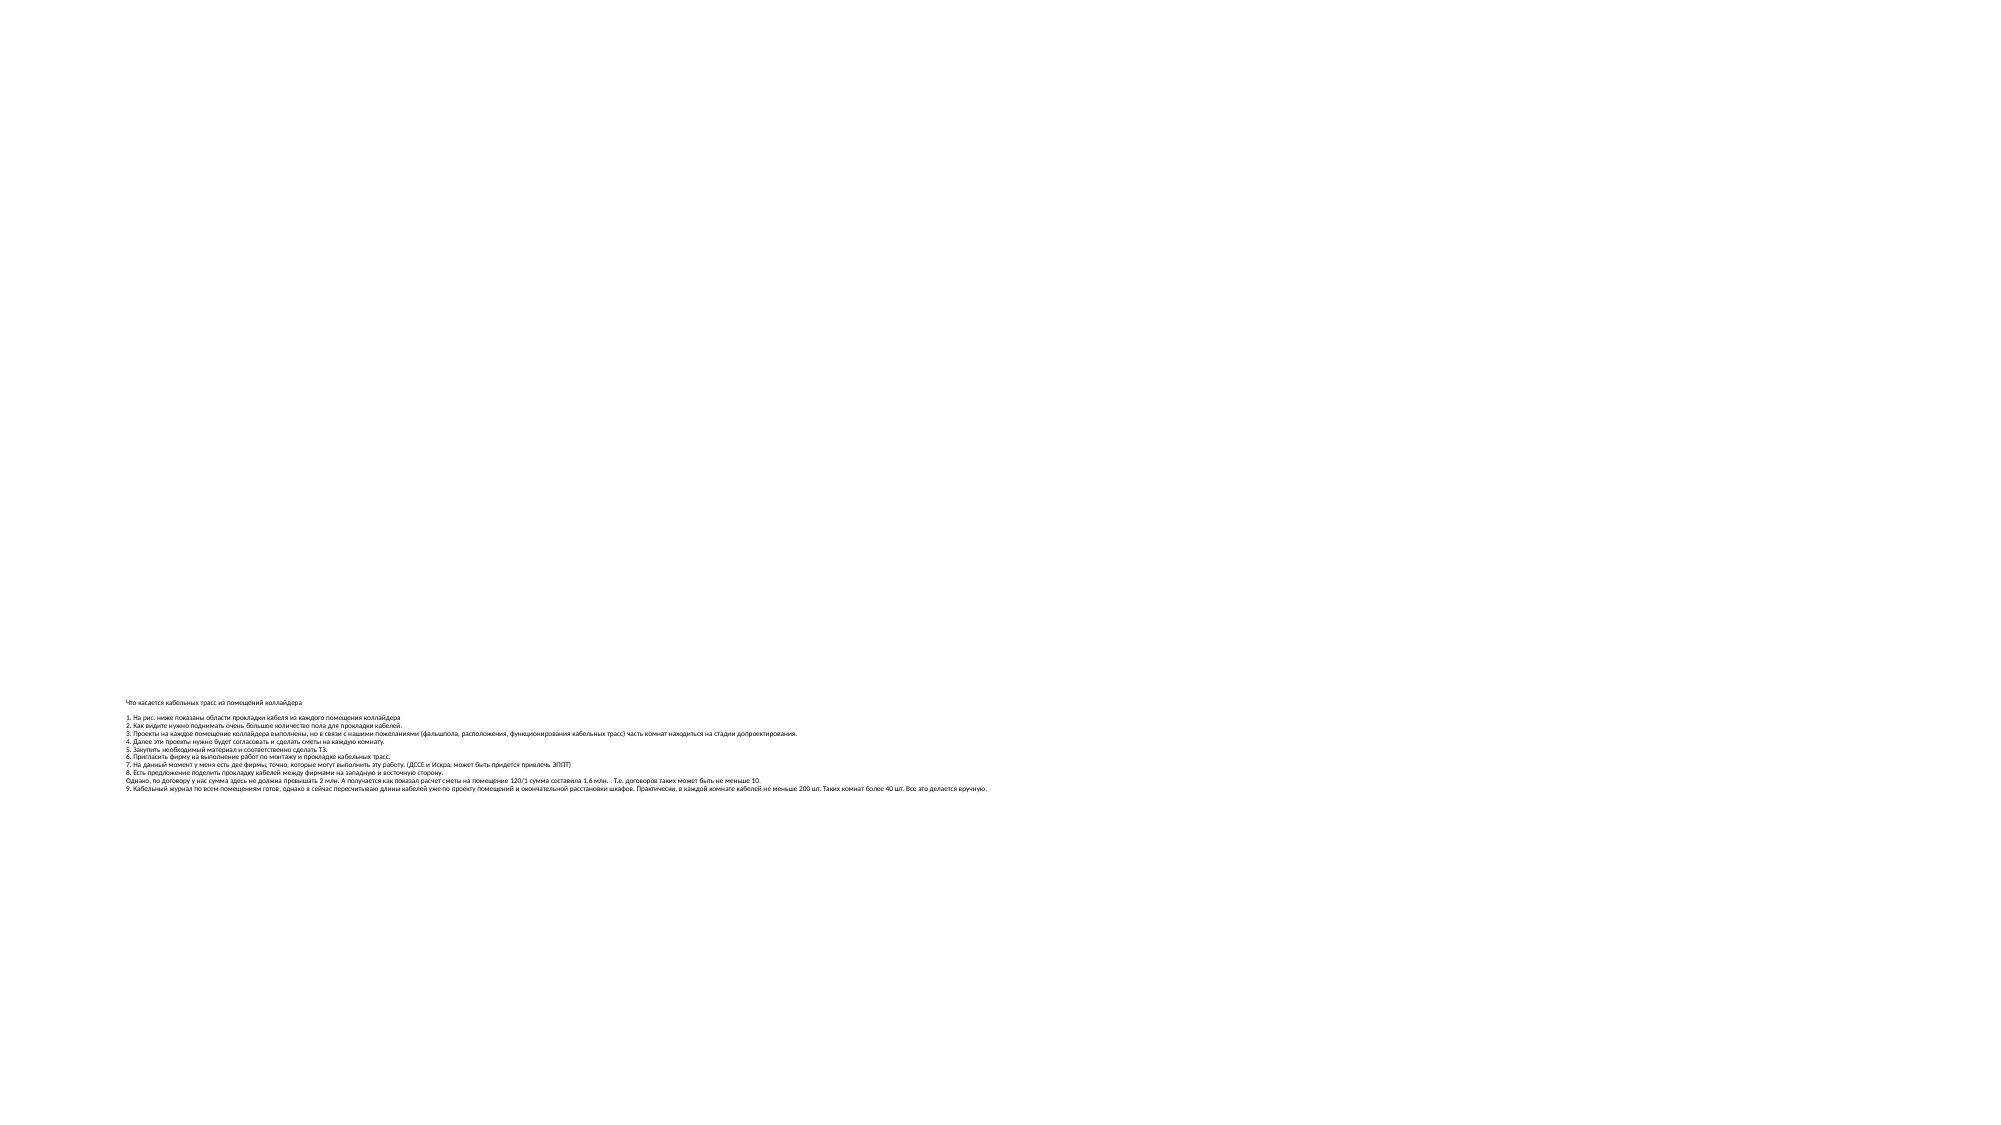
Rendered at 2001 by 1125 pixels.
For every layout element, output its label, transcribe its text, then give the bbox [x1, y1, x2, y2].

title Что касается кабельных трасс из помещений коллайдера 1. На рис. ниже показаны области прокладки кабеля из каждого помещения коллайдера 2. Как видите нужно поднимать очень большое количество пола для прокладки кабелей. 3. Проекты на каждое помещение коллайдера выполнены, но в связи с нашими пожеланиями (фальшпола, расположения, функционирования кабельных трасс) часть комнат находиться на стадии допроектирования. 4. Далее эти проекты нужно будет согласовать и сделать сметы на каждую комнату. 5. Закупить необходимый материал и соответственно сделать ТЗ. 6. Пригласить фирму на выполнение работ по монтажу и прокладке кабельных трасс. 7. На данный момент у меня есть две фирмы, точно, которые могут выполнить эту работу. (ДССЕ и Искра, может быть придется привлечь ЭППТ) 8. Есть предложение поделить прокладку кабелей между фирмами на западную и восточную сторону. Однако, по договору у нас сумма здесь не должна превышать 2 млн. А получается как показал расчет сметы на помещение 120/1 сумма составила 1,6 млн. . Т.е. договоров таких может быть не меньше 10. 9. Кабельный журнал по всем помещениям готов, однако я сейчас пересчитываю длины кабелей уже по проекту помещений и окончательной расстановки шкафов. Практически, в каждой комнате кабелей не меньше 200 шт. Таких комнат более 40 шт. Все это делается вручную. [110, 679, 1836, 898]
